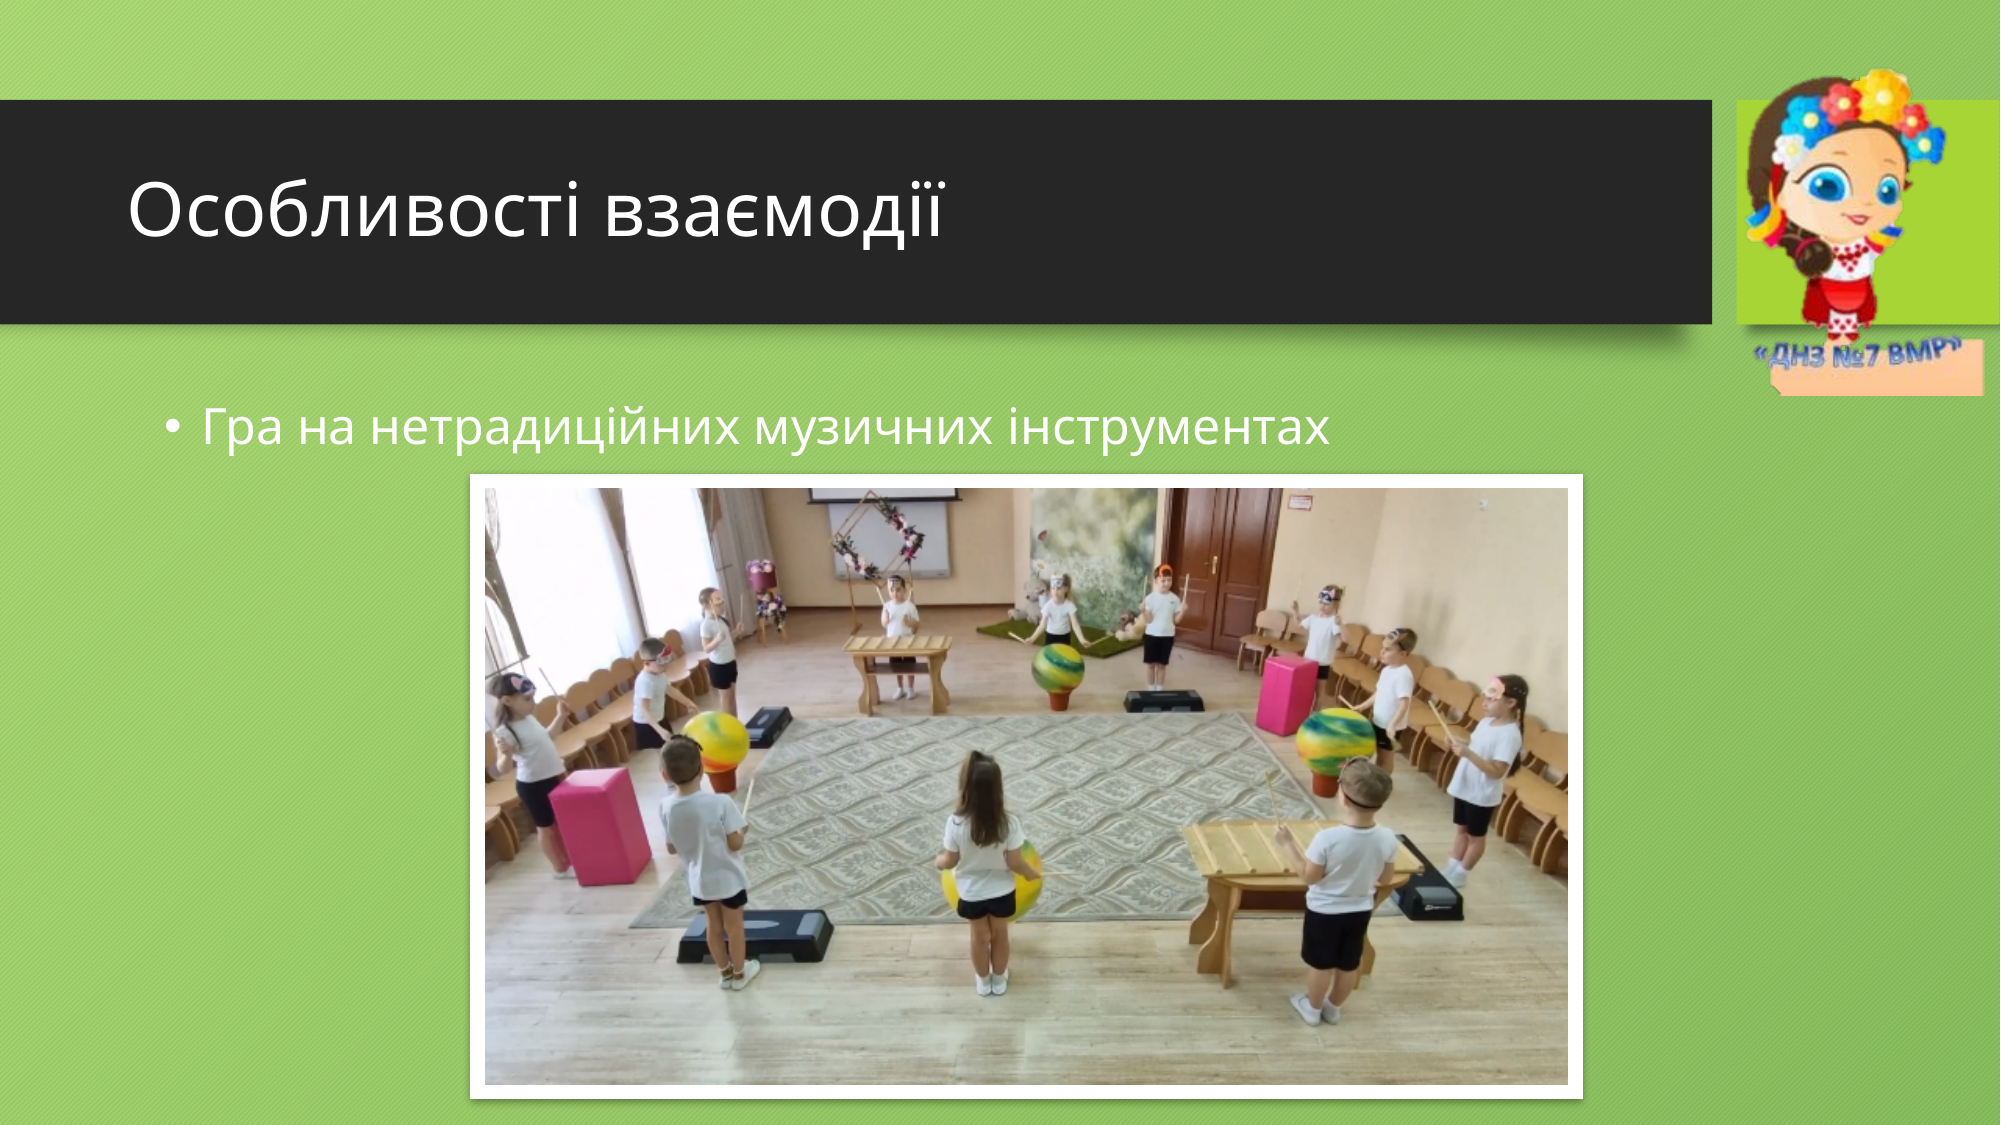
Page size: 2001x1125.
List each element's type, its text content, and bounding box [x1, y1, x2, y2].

picture [0, 54, 2000, 397]
picture [484, 488, 1569, 1086]
list Гра на нетрадиційних музичних інструментах [111, 383, 1689, 974]
title Особливості взаємодії [111, 123, 1631, 301]
